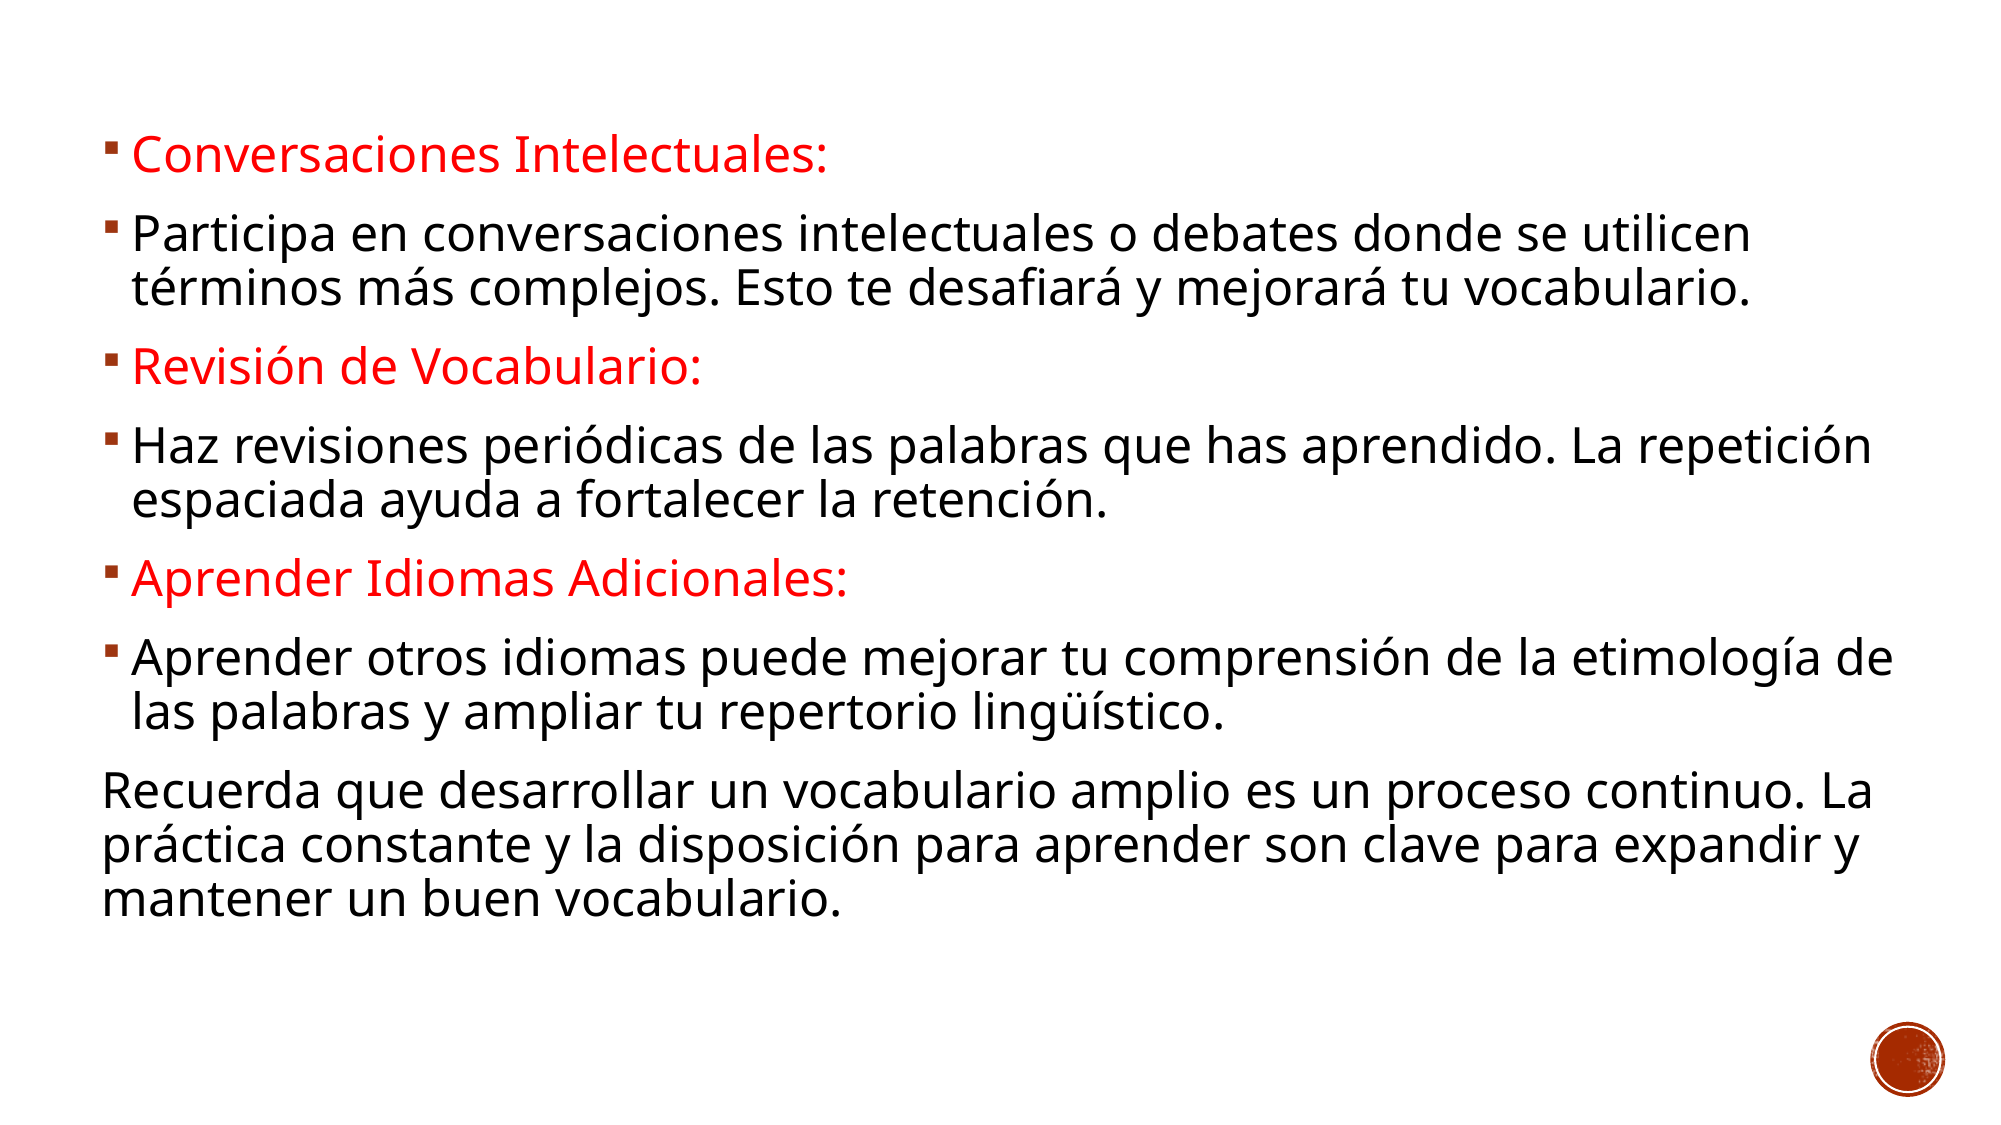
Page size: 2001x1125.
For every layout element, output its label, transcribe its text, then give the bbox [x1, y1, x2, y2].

list Conversaciones Intelectuales: Participa en conversaciones intelectuales o debates donde se utilicen términos más complejos. Esto te desafiará y mejorará tu vocabulario. Revisión de Vocabulario: Haz revisiones periódicas de las palabras que has aprendido. La repetición espaciada ayuda a fortalecer la retención. Aprender Idiomas Adicionales: Aprender otros idiomas puede mejorar tu comprensión de la etimología de las palabras y ampliar tu repertorio lingüístico. Recuerda que desarrollar un vocabulario amplio es un proceso continuo. La práctica constante y la disposición para aprender son clave para expandir y mantener un buen vocabulario. [86, 121, 1931, 1042]
